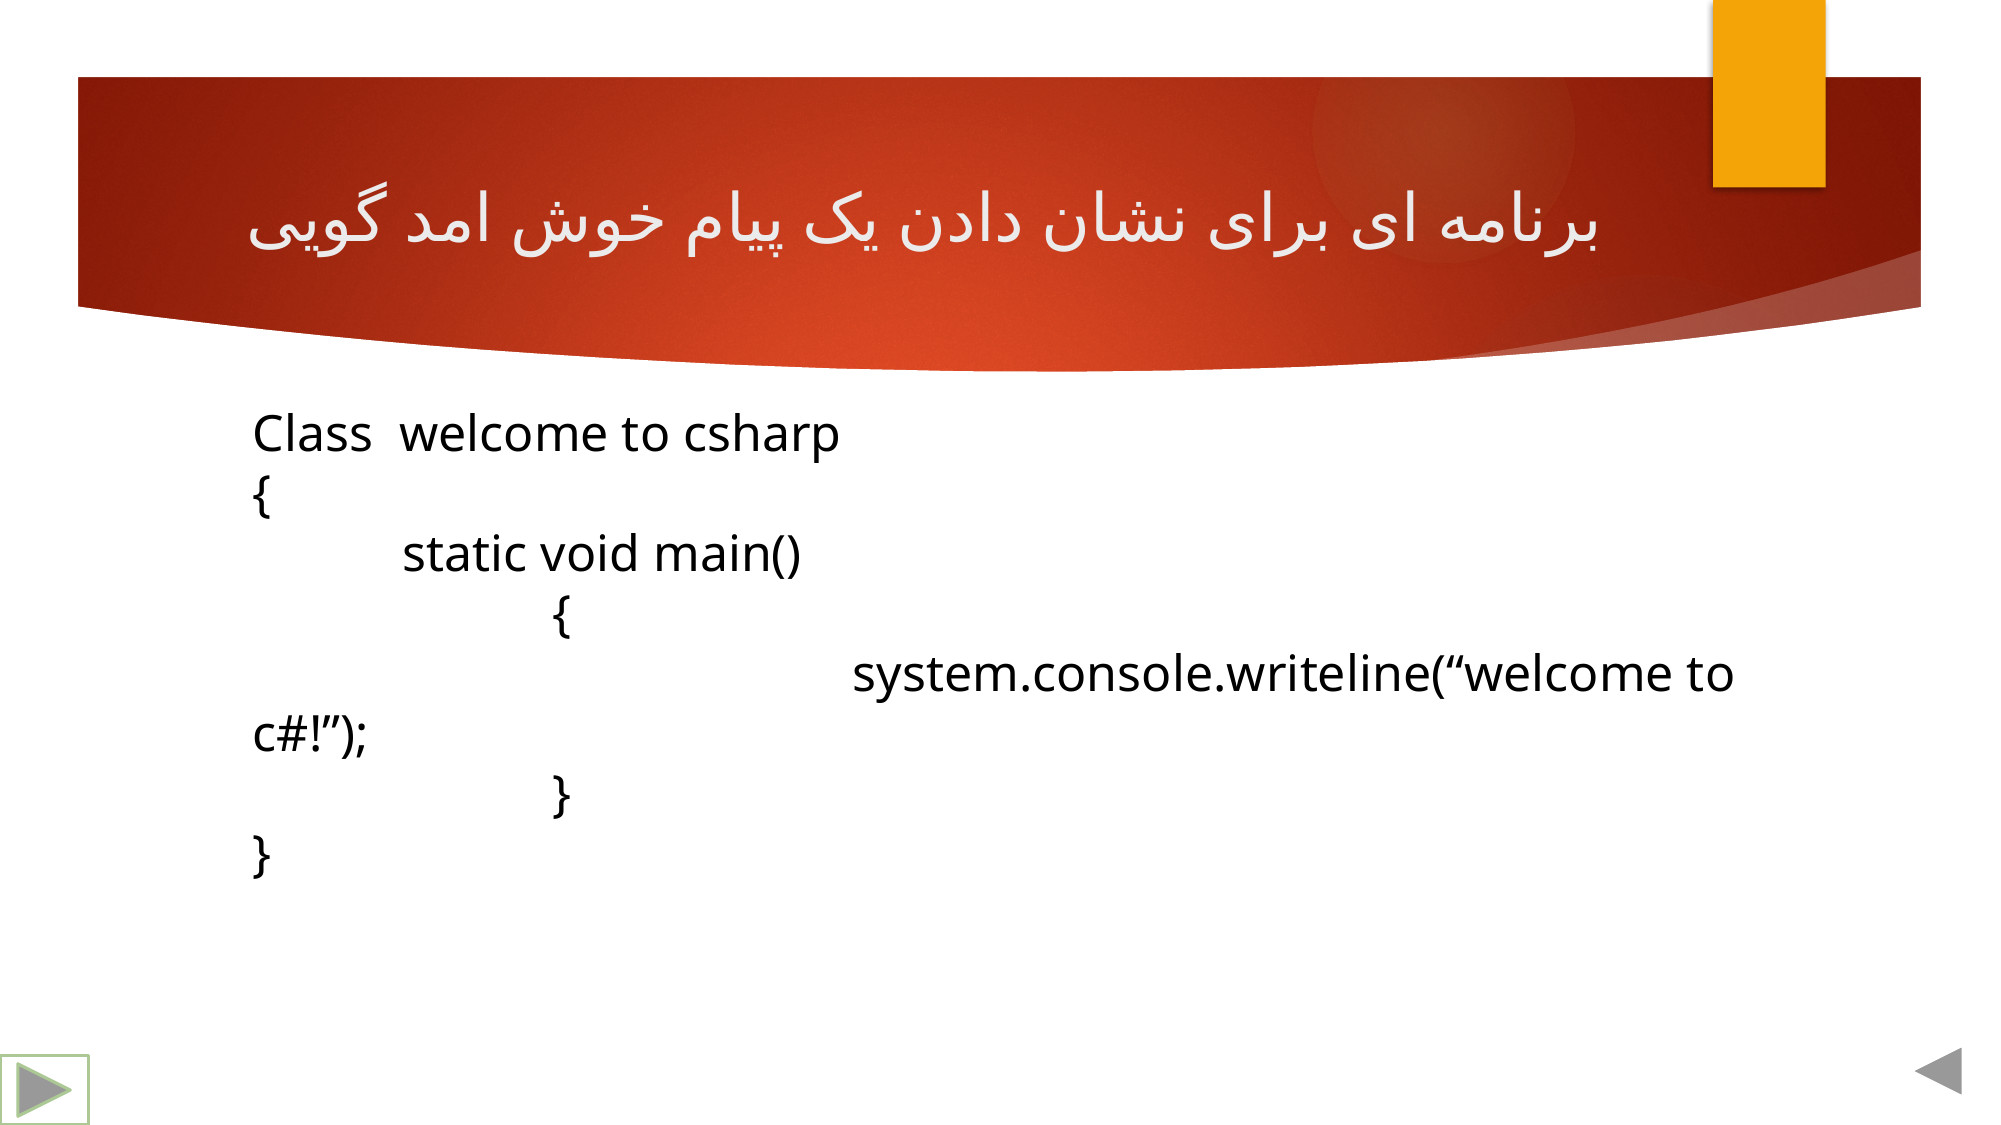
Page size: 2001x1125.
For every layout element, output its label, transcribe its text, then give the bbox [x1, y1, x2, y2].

text_box [0, 1054, 90, 1125]
title برنامه ای برای نشان دادن یک پیام خوش امد گویی [189, 155, 1627, 275]
text_box [1894, 1035, 1980, 1108]
text_box Class welcome to csharp { static void main() { system.console.writeline(“welcome to c#!”); } } [238, 393, 1804, 889]
